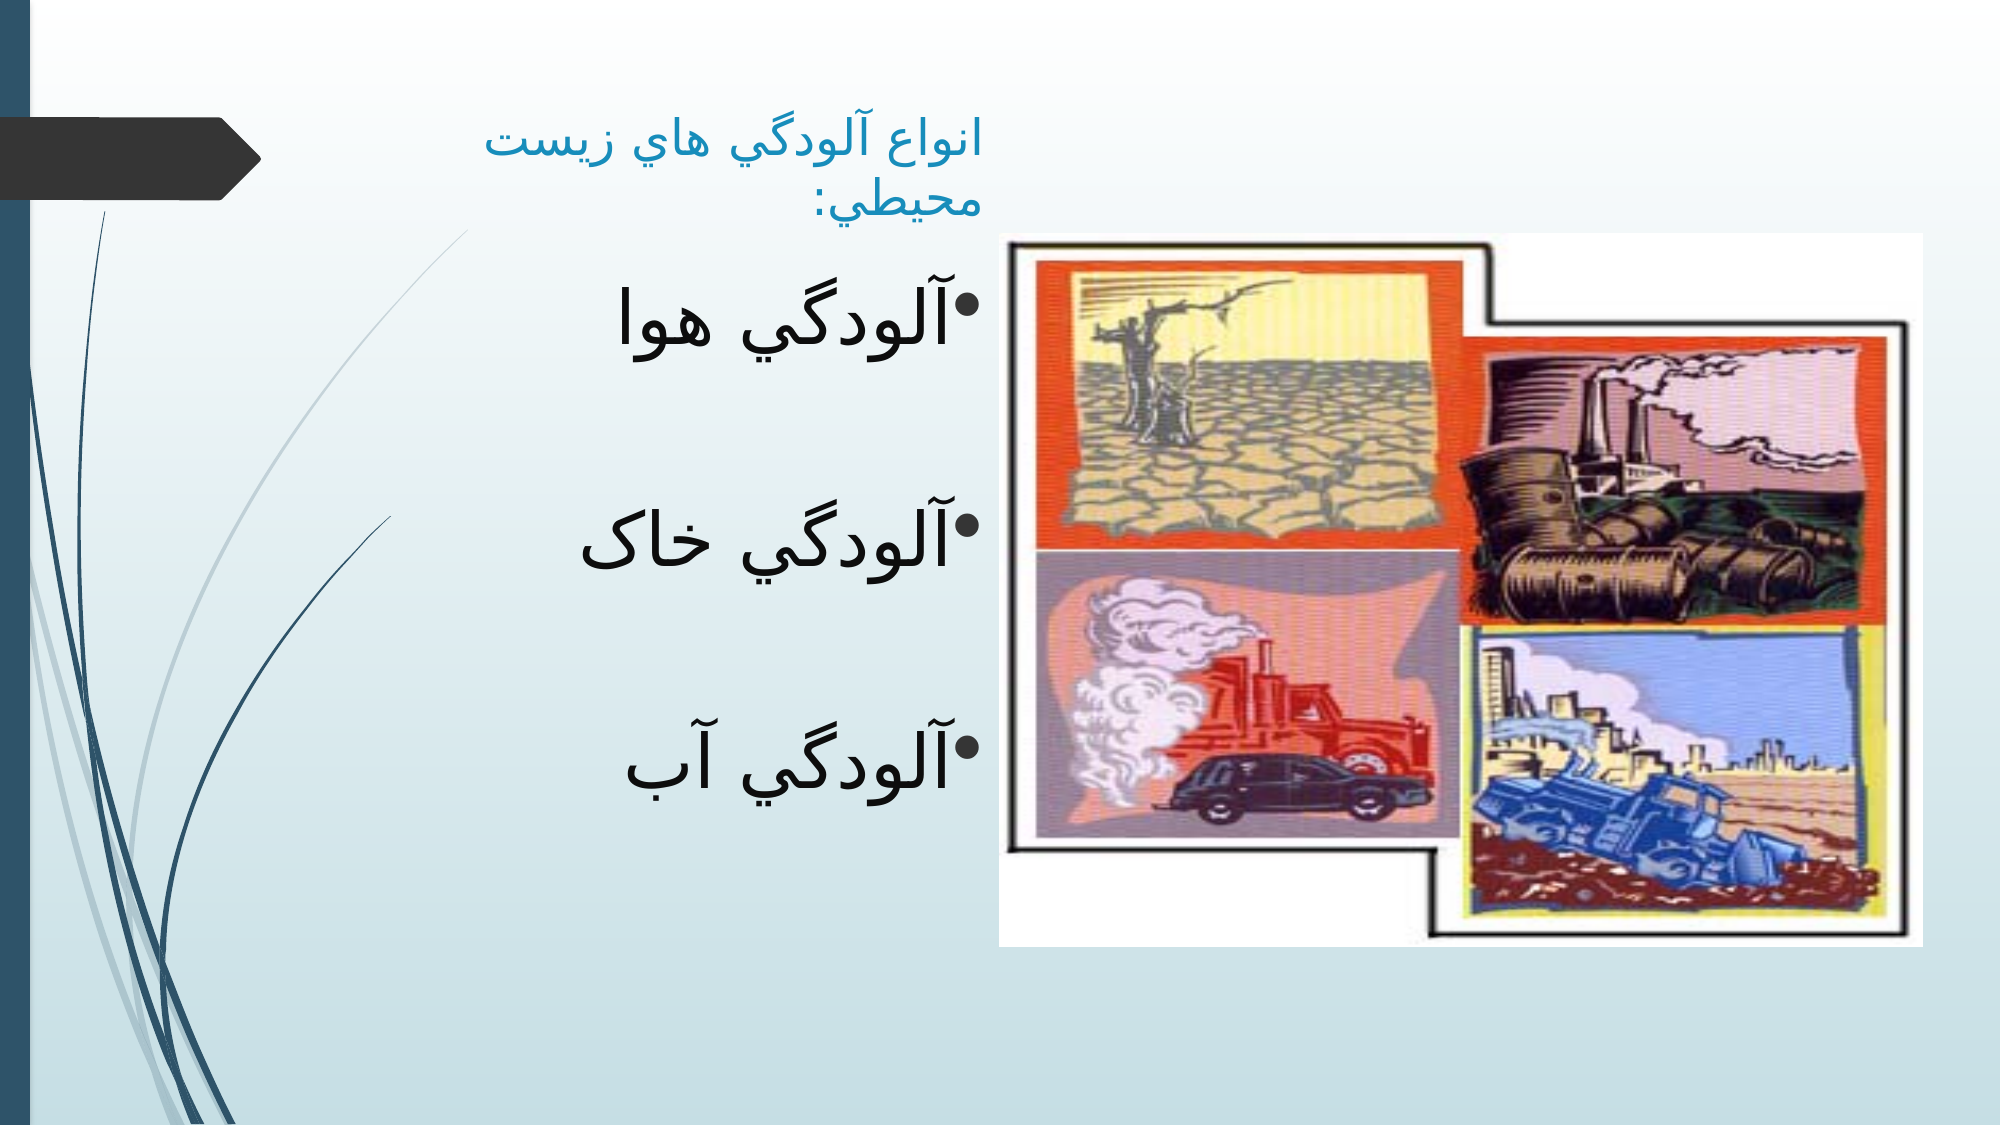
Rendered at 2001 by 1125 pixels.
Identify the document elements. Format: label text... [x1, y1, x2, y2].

title انواع آلودگي هاي زيست محيطي: [424, 73, 1000, 234]
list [999, 233, 1923, 947]
list آلودگي هوا آلودگي خاک آلودگي آب [424, 262, 1000, 962]
